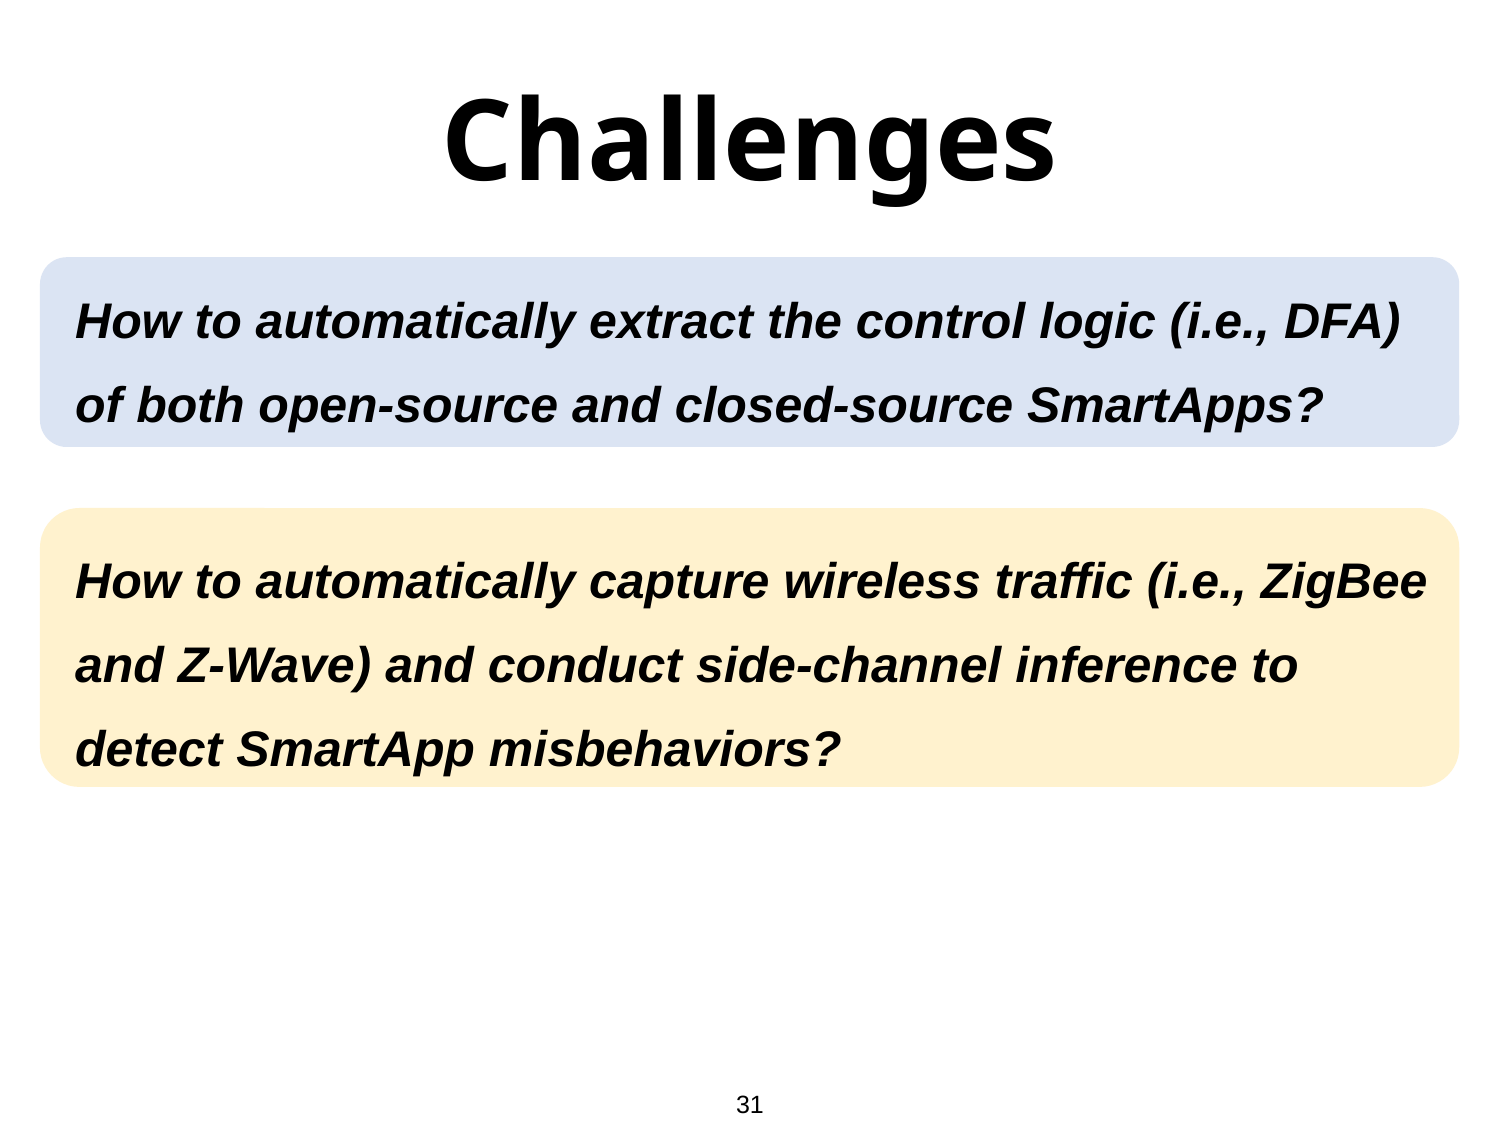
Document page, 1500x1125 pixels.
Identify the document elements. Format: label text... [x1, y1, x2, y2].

title Challenges [0, 80, 1500, 212]
text_box How to automatically extract the control logic (i.e., DFA) of both open-source and closed-source SmartApps? [67, 257, 1466, 440]
text_box [37, 505, 1448, 790]
text_box How to automatically capture wireless traffic (i.e., ZigBee and Z-Wave) and conduct side-channel inference to detect SmartApp misbehaviors? [67, 517, 1466, 785]
text_box [37, 255, 1454, 450]
slide_number 30 [725, 1080, 773, 1125]
